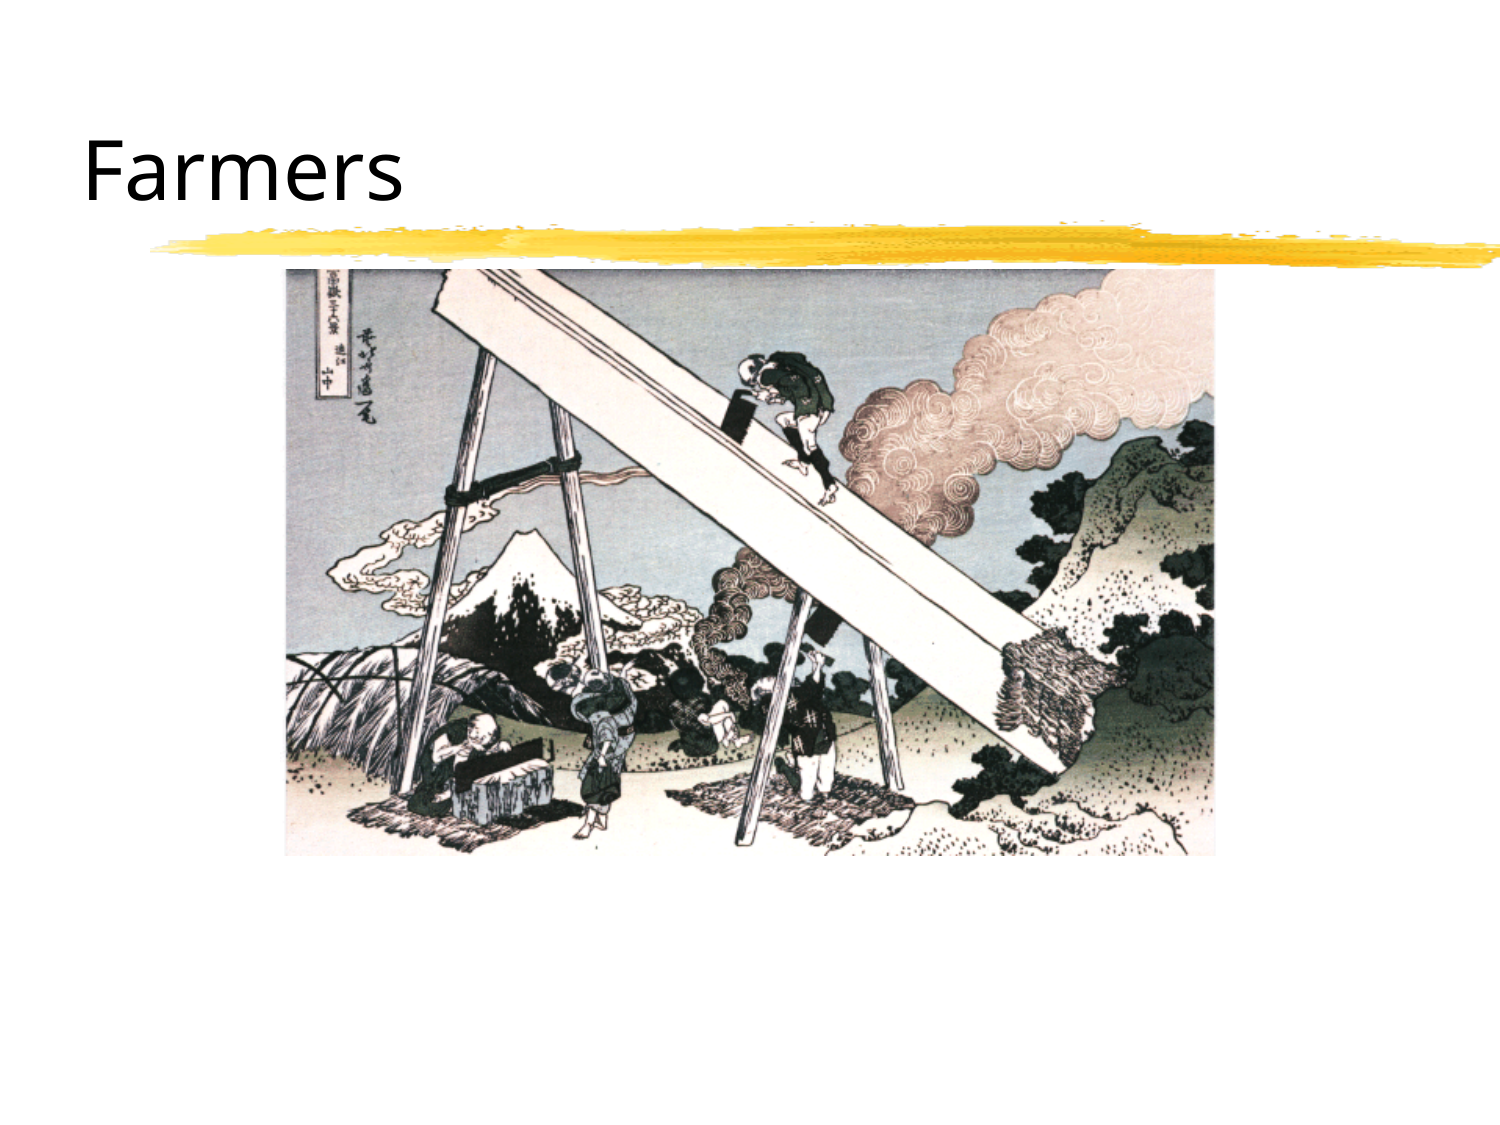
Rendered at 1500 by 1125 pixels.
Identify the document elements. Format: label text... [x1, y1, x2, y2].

title Farmers [66, 37, 1342, 226]
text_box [280, 269, 1219, 856]
picture [150, 215, 1500, 279]
